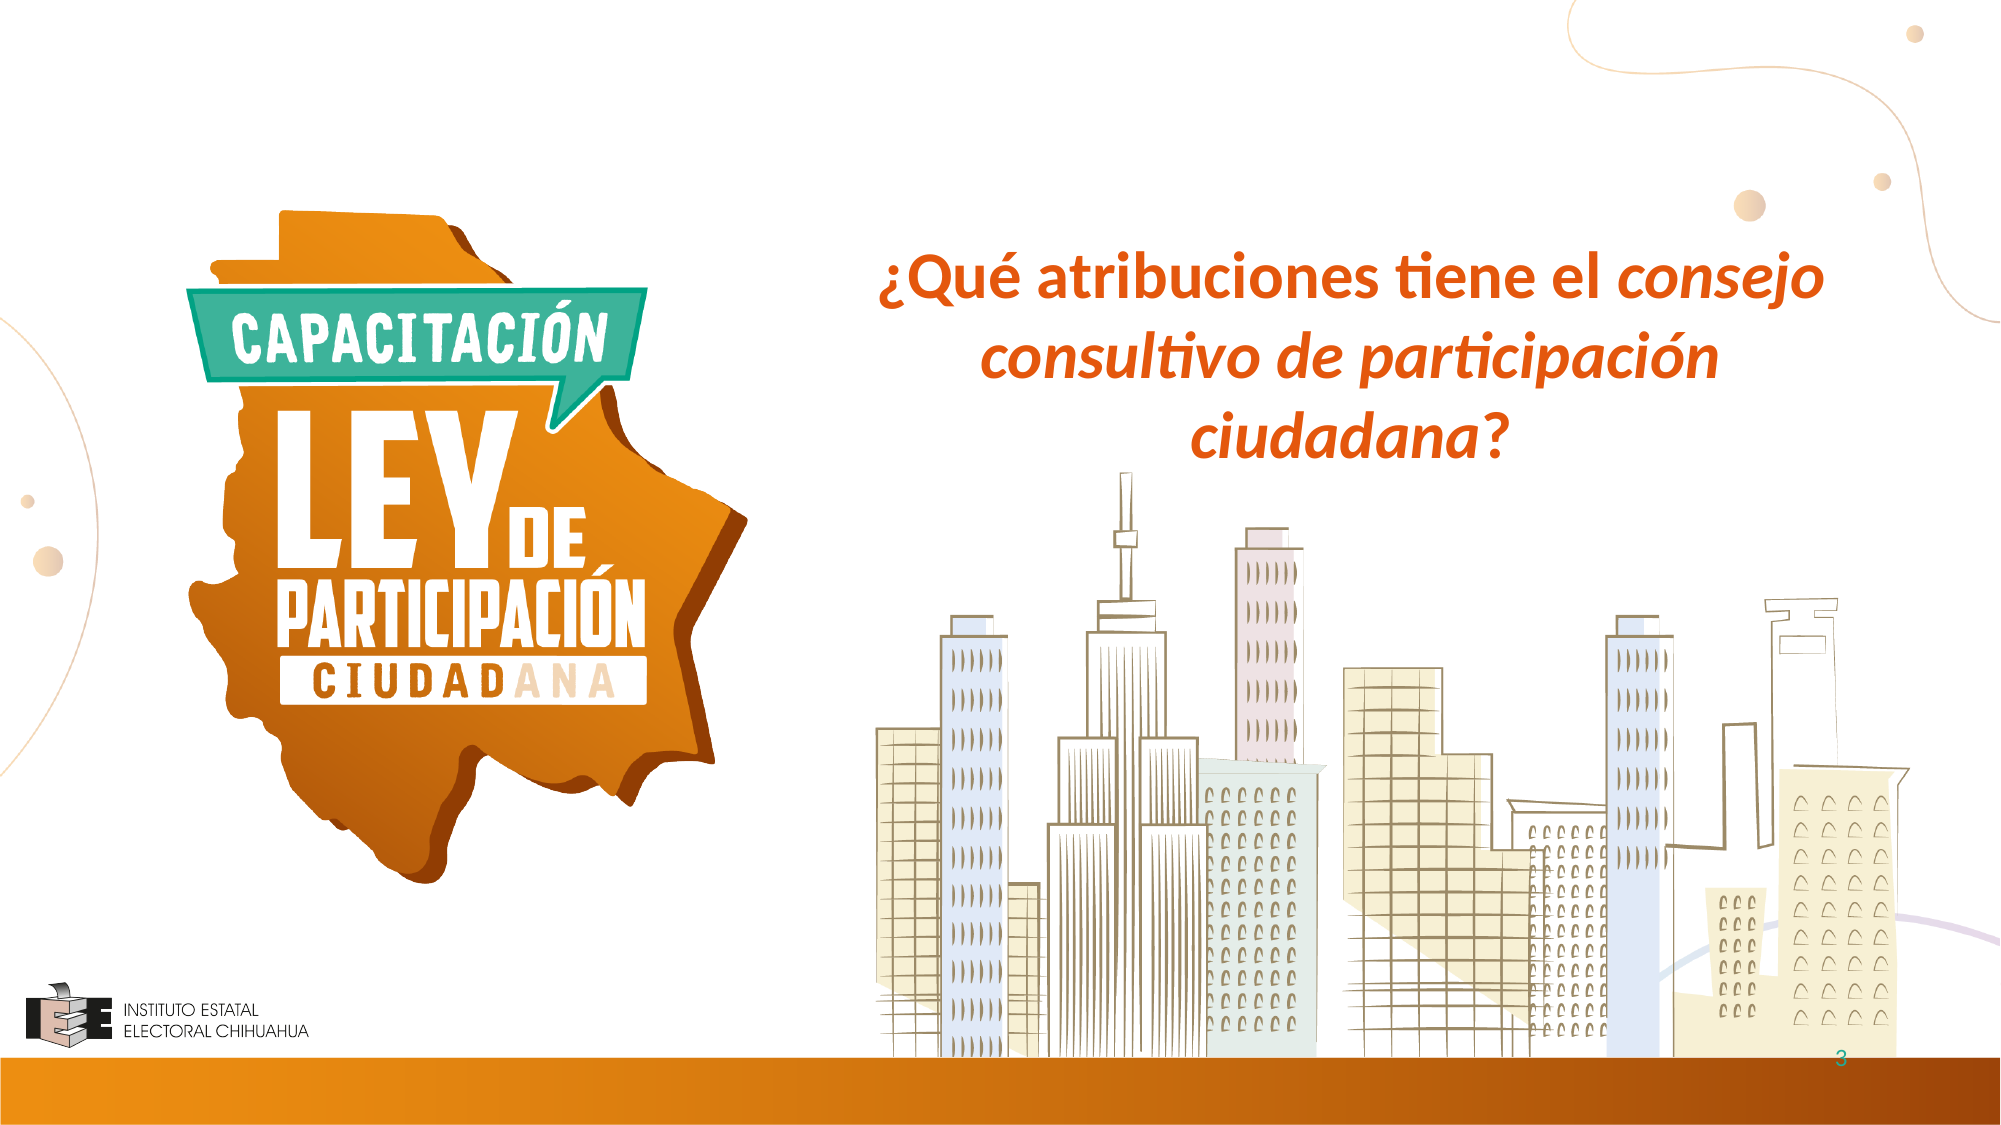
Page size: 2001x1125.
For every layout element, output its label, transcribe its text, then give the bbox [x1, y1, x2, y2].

slide_number 3 [1412, 1057, 1863, 1086]
text_box ¿Qué atribuciones tiene el consejo consultivo de participación ciudadana? [851, 224, 1851, 444]
picture [0, 0, 2001, 1125]
